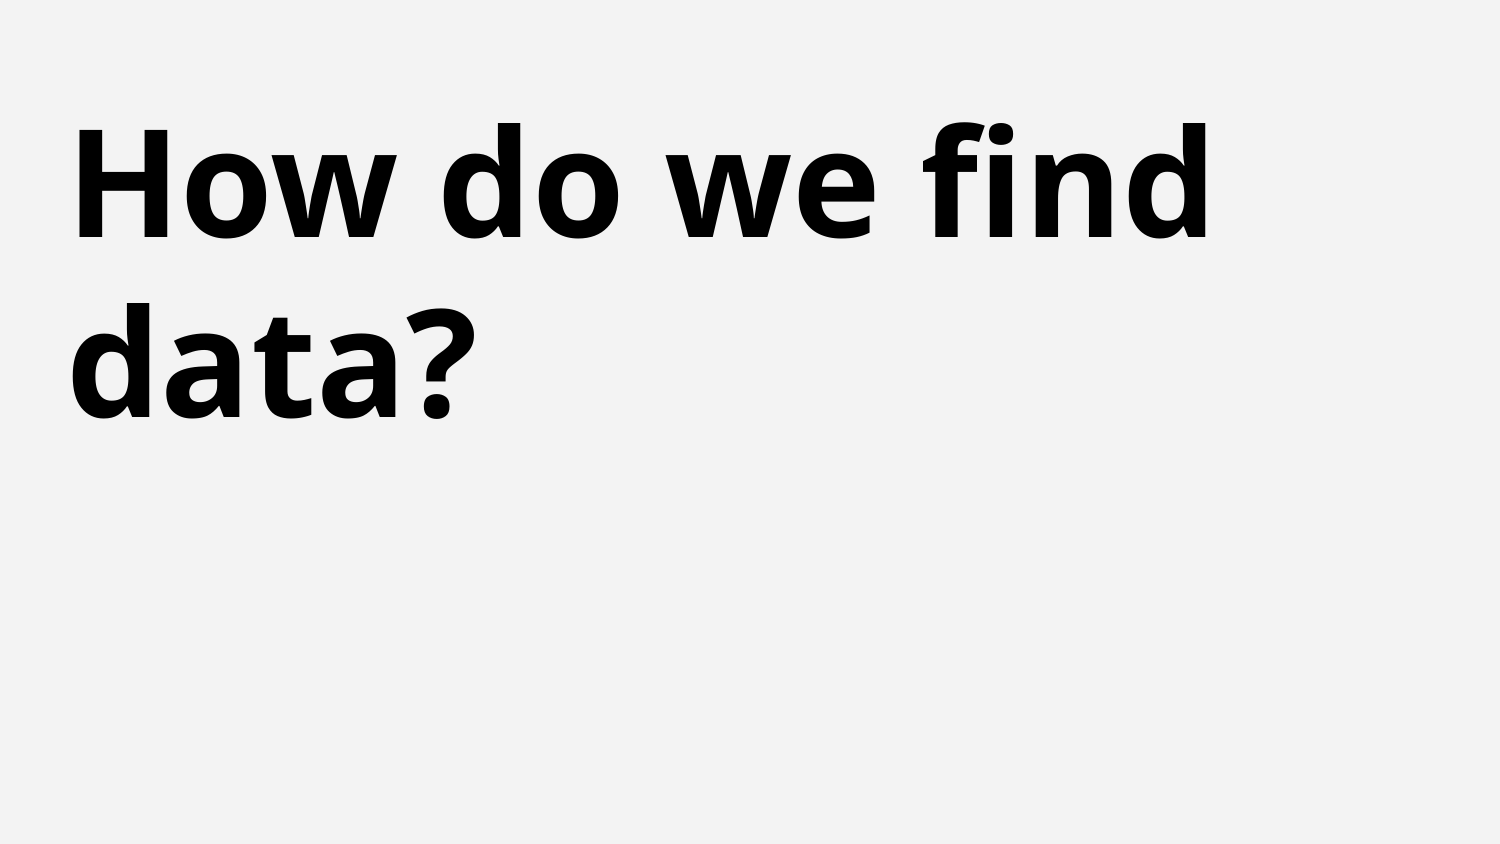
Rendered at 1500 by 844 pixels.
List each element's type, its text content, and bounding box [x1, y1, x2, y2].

title How do we find data? [51, 72, 1449, 167]
